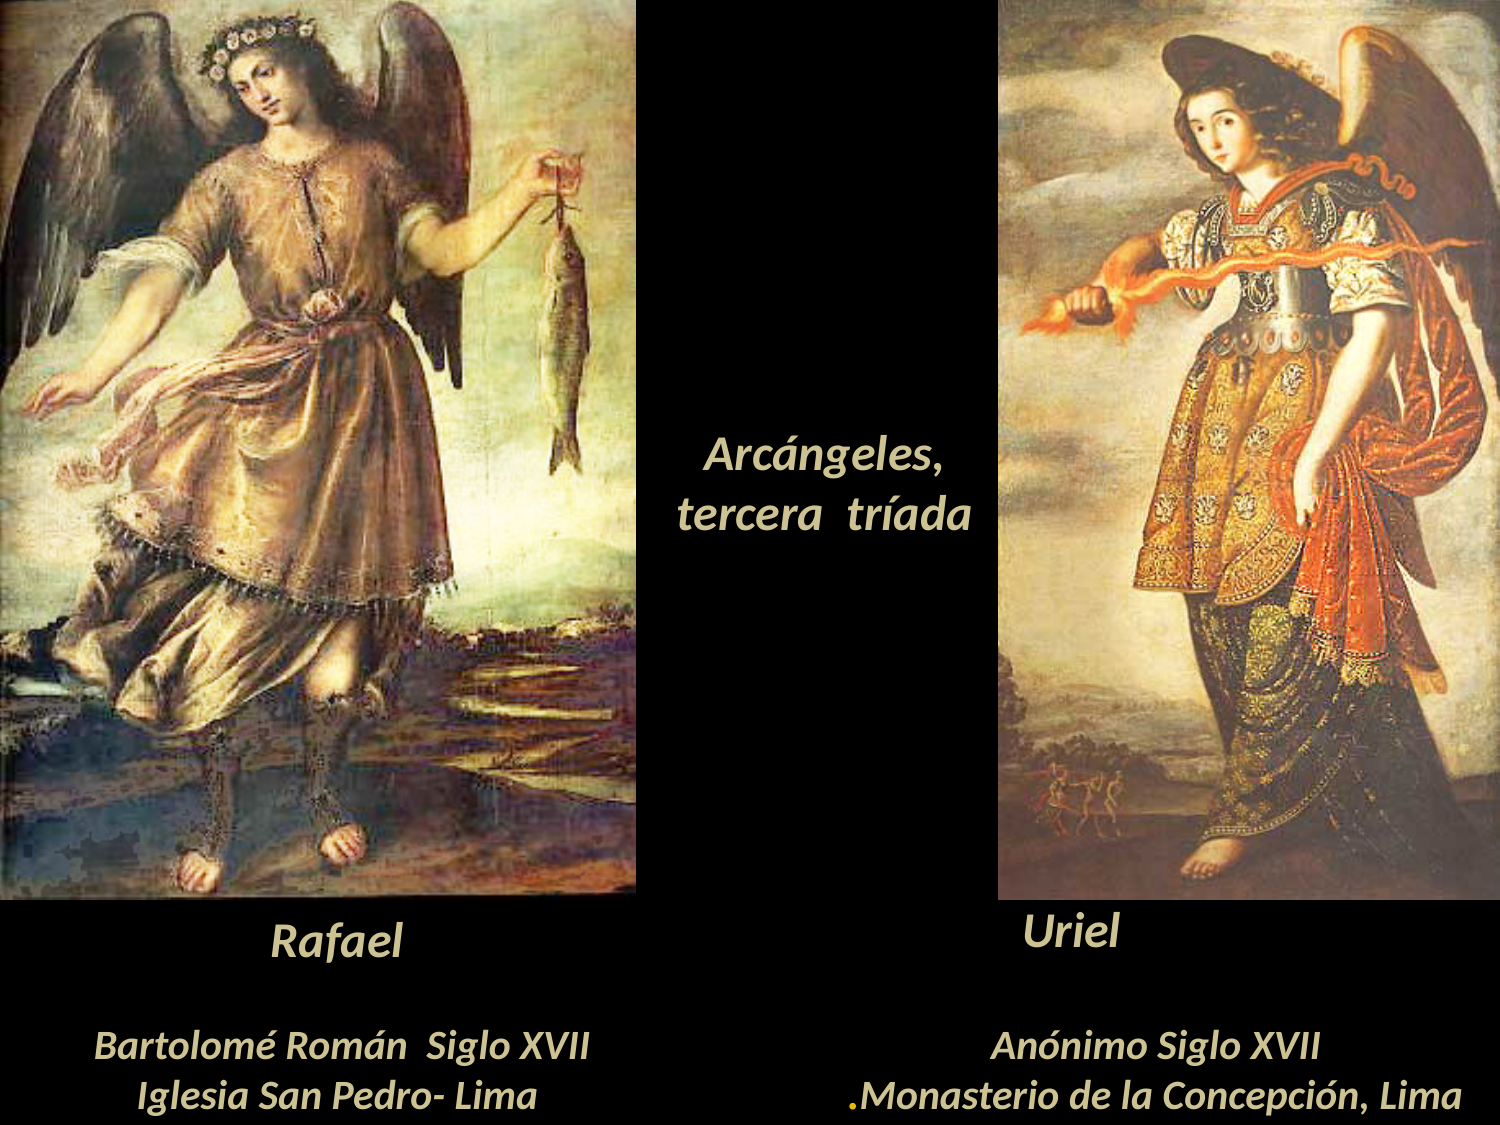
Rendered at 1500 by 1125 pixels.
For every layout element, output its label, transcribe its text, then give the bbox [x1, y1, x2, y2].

picture [998, 0, 1500, 901]
text_box Uriel Anónimo Siglo XVII Monasterio de la Concepción, Lima. [812, 890, 1500, 1125]
text_box Arcángeles, tercera tríada [640, 412, 993, 548]
picture [0, 0, 637, 901]
text_box Rafael Bartolomé Román Siglo XVII Iglesia San Pedro- Lima [0, 899, 675, 1125]
